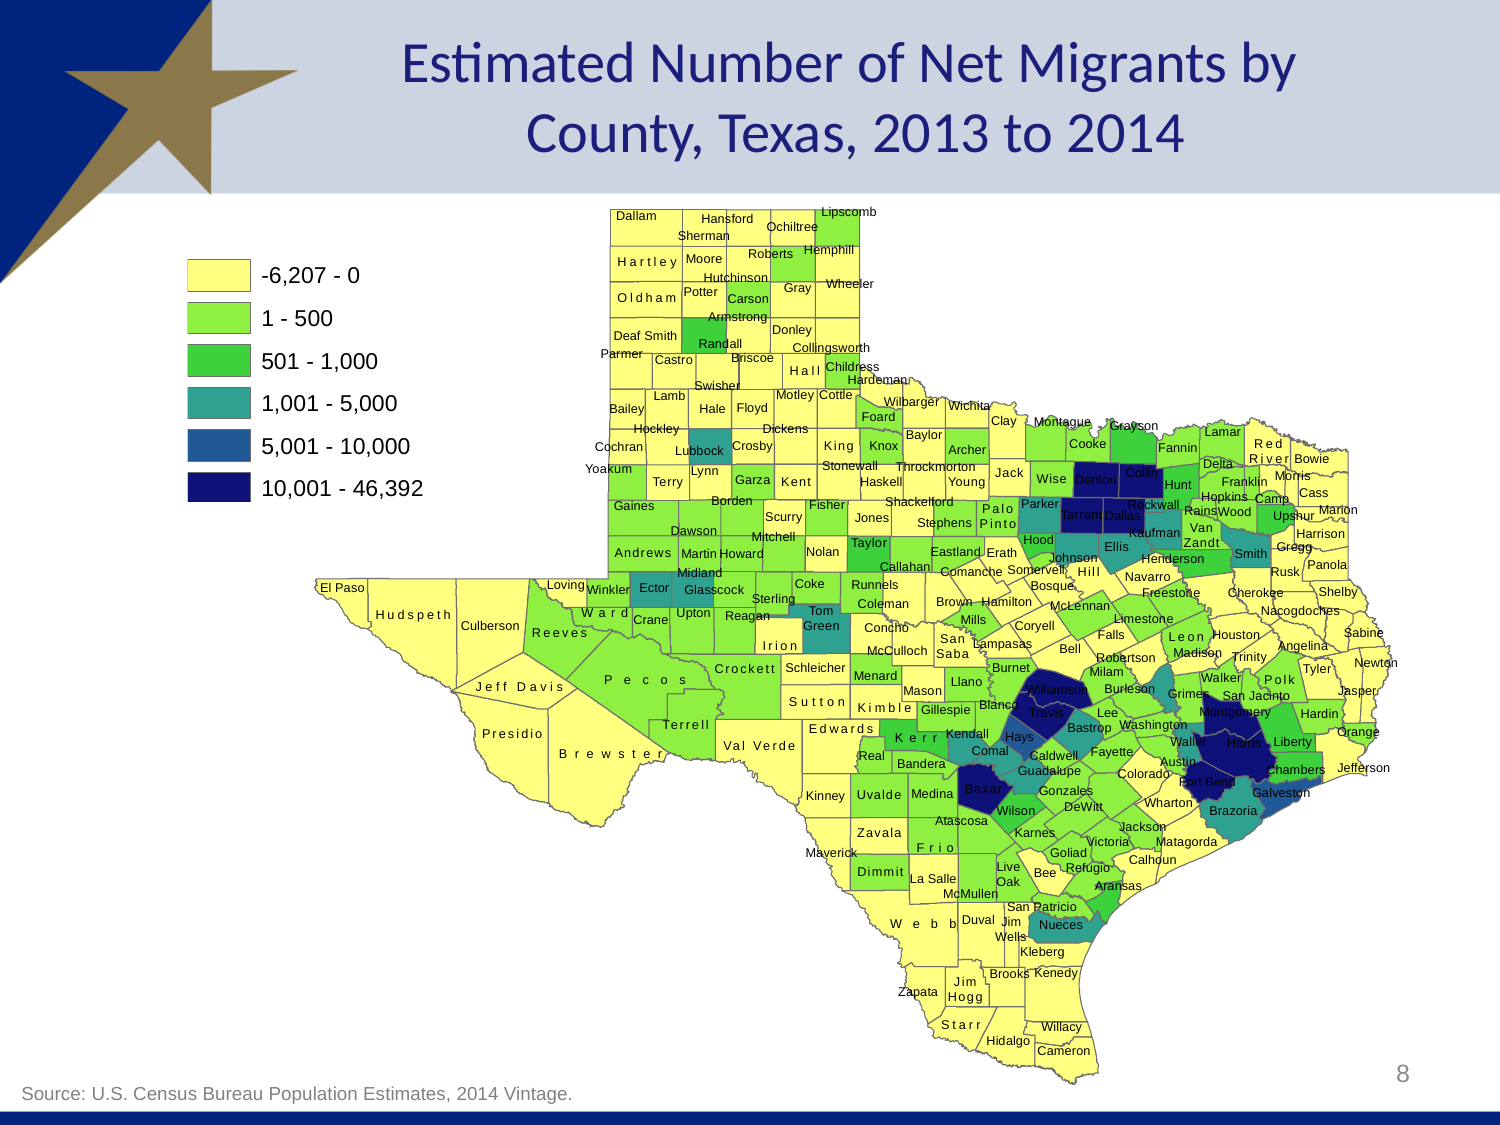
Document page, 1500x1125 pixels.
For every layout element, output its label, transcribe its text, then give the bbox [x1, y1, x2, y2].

picture [0, 0, 1500, 1125]
text_box Source: U.S. Census Bureau Population Estimates, 2014 Vintage. [6, 1074, 593, 1112]
title Estimated Number of Net Migrants by County, Texas, 2013 to 2014 [237, 12, 1475, 175]
